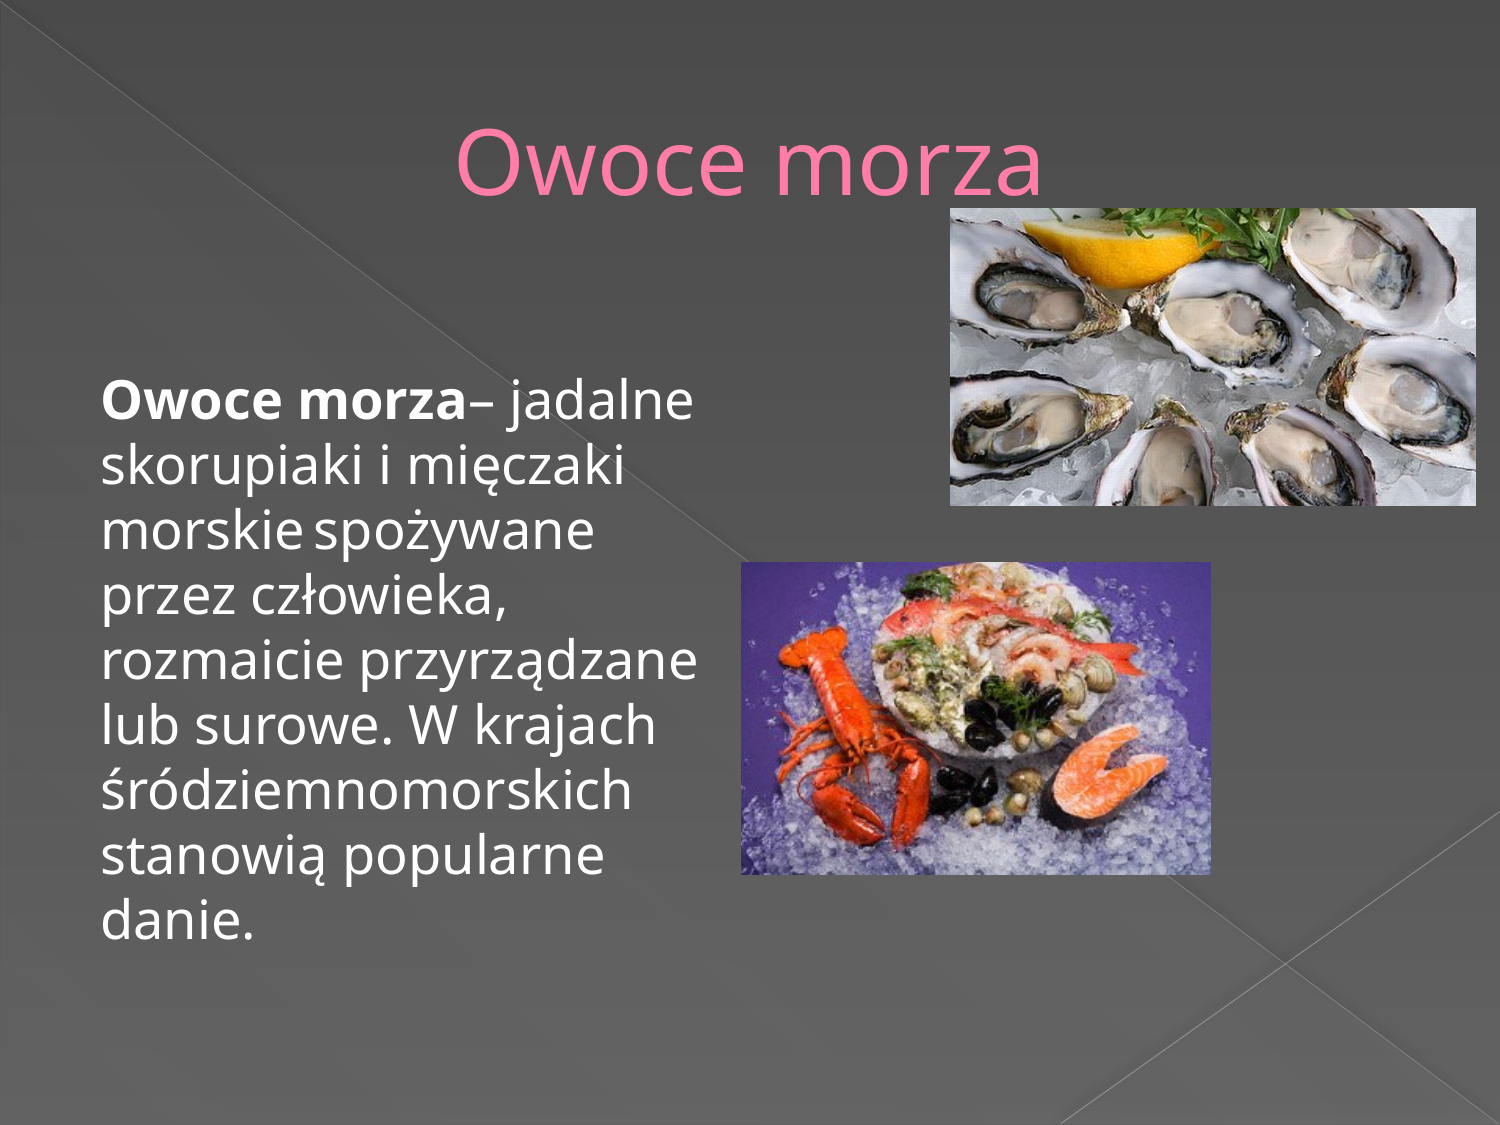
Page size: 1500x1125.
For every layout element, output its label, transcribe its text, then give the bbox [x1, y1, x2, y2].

list Owoce morza– jadalne skorupiaki i mięczaki morskie spożywane przez człowieka, rozmaicie przyrządzane lub surowe. W krajach śródziemnomorskich stanowią popularne danie. [75, 282, 738, 1025]
picture [741, 562, 1211, 876]
title Owoce morza [75, 43, 1425, 274]
picture [950, 207, 1476, 506]
